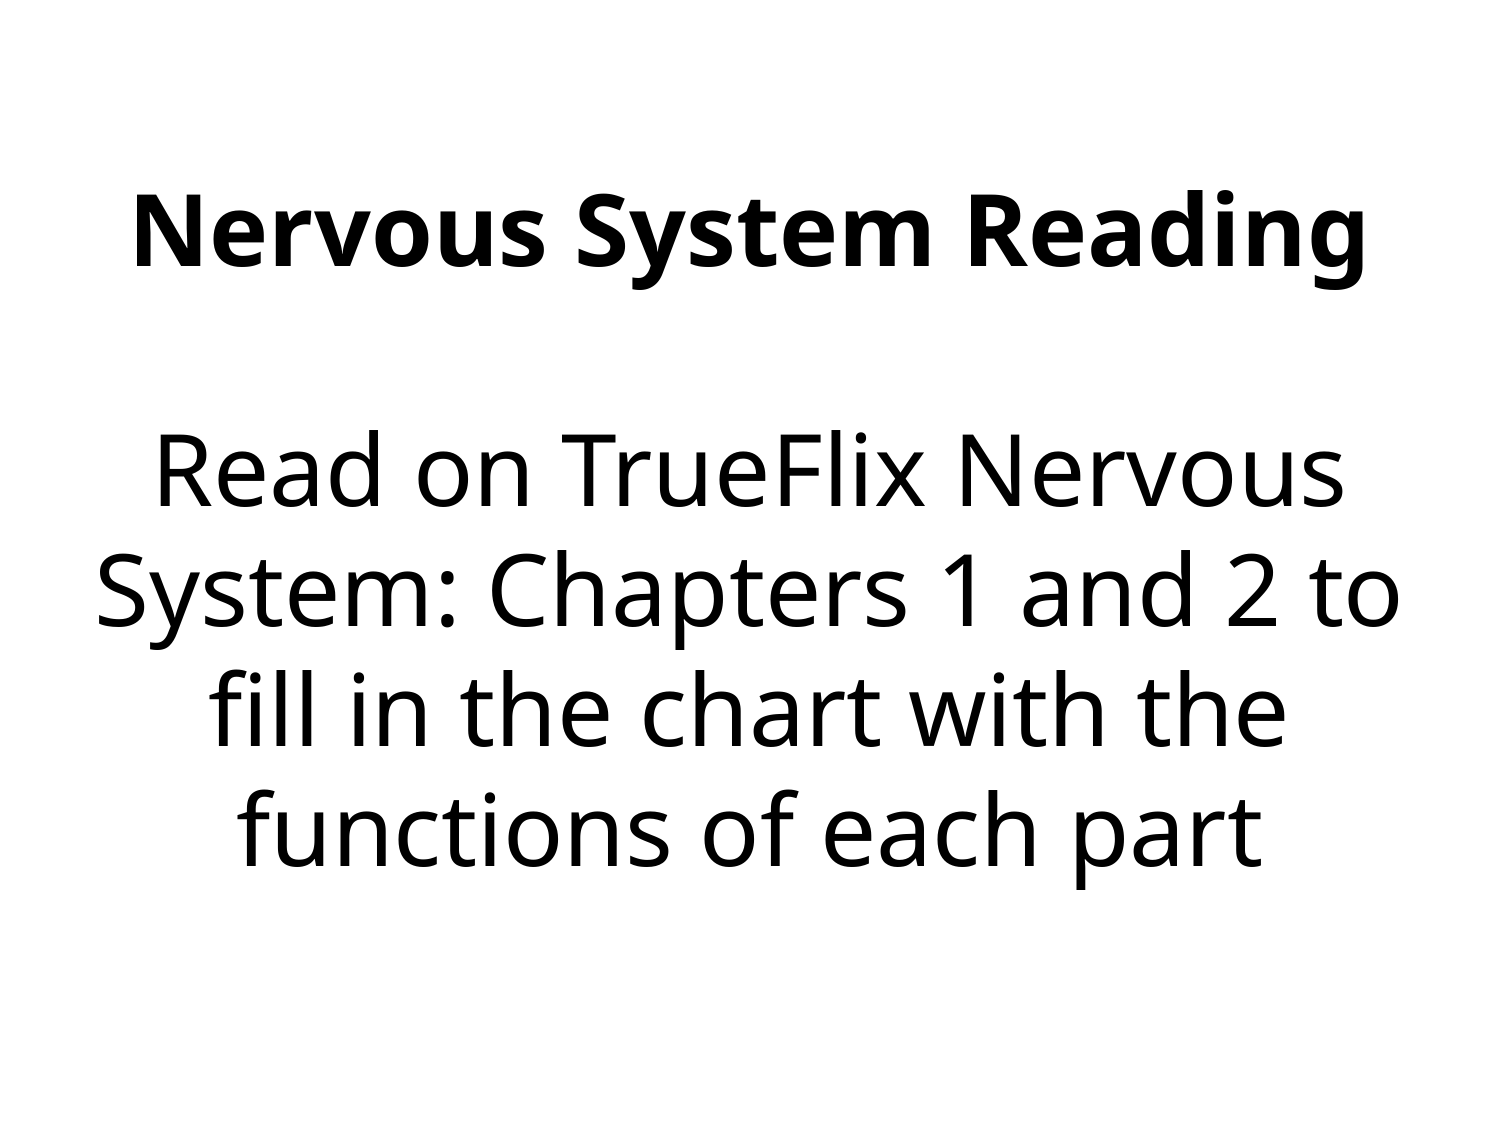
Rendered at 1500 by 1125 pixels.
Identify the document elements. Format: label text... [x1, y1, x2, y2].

title Nervous System Reading Read on TrueFlix Nervous System: Chapters 1 and 2 to fill in the chart with the functions of each part [75, 432, 1425, 620]
